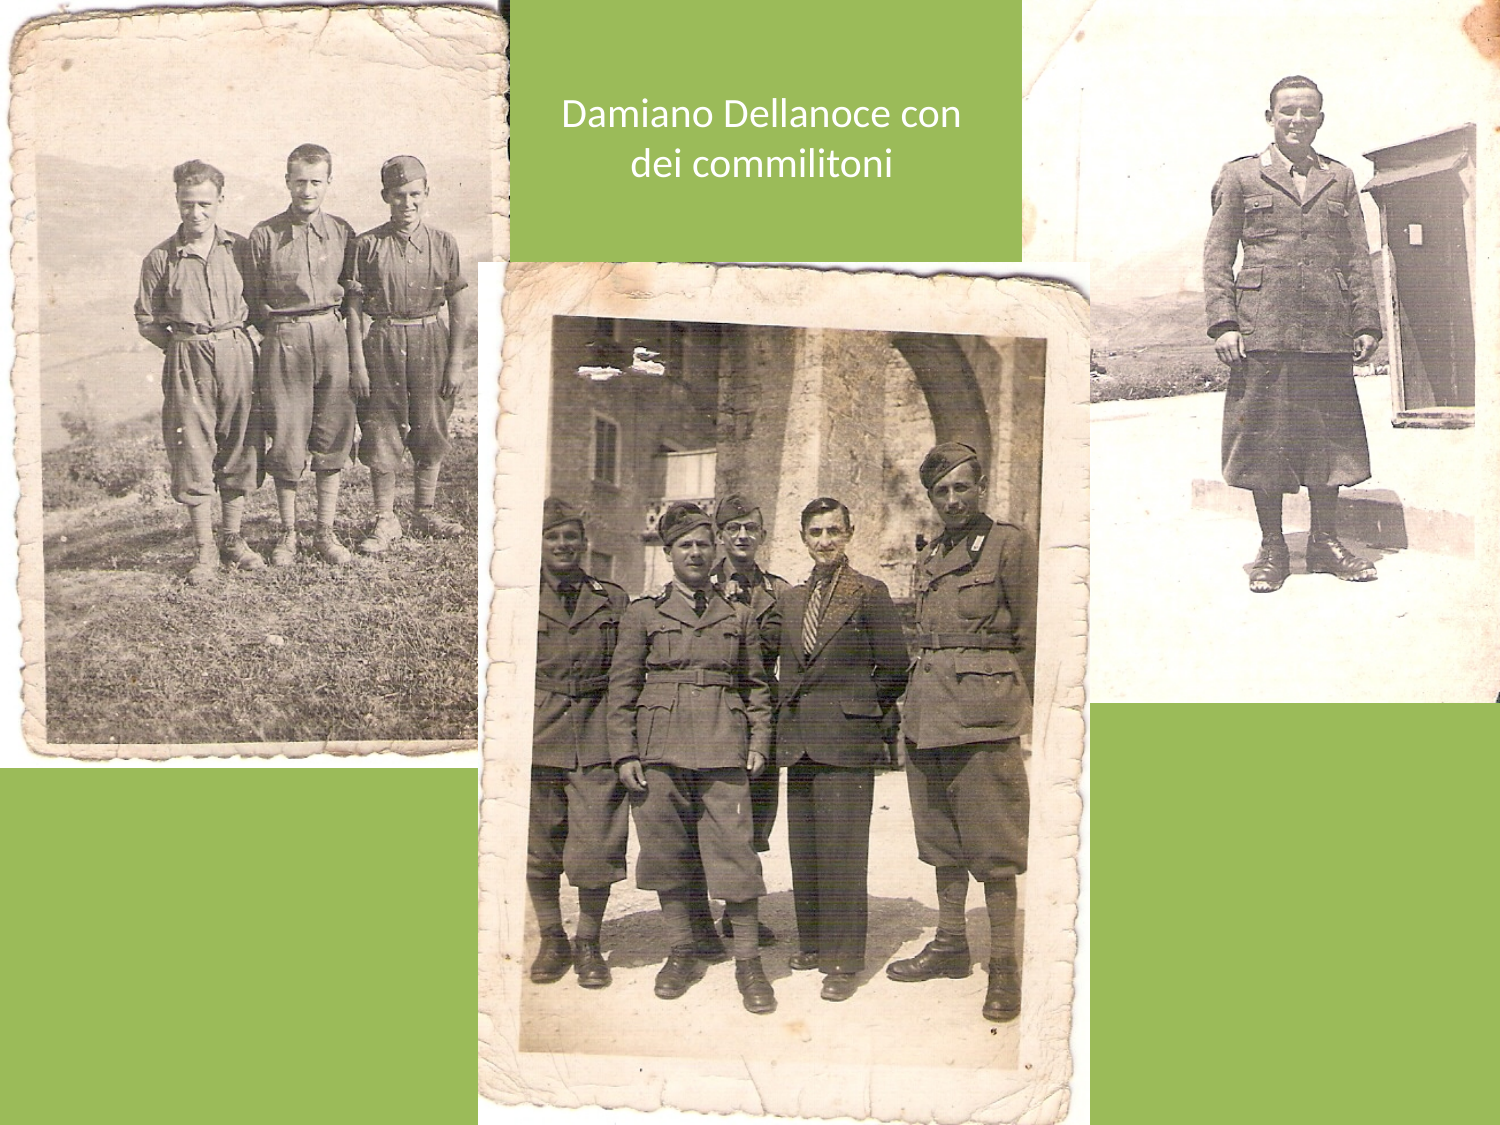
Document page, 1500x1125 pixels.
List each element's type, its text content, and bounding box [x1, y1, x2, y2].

picture [0, 0, 1500, 1125]
text_box Damiano Dellanoce con dei commilitoni [525, 78, 999, 193]
